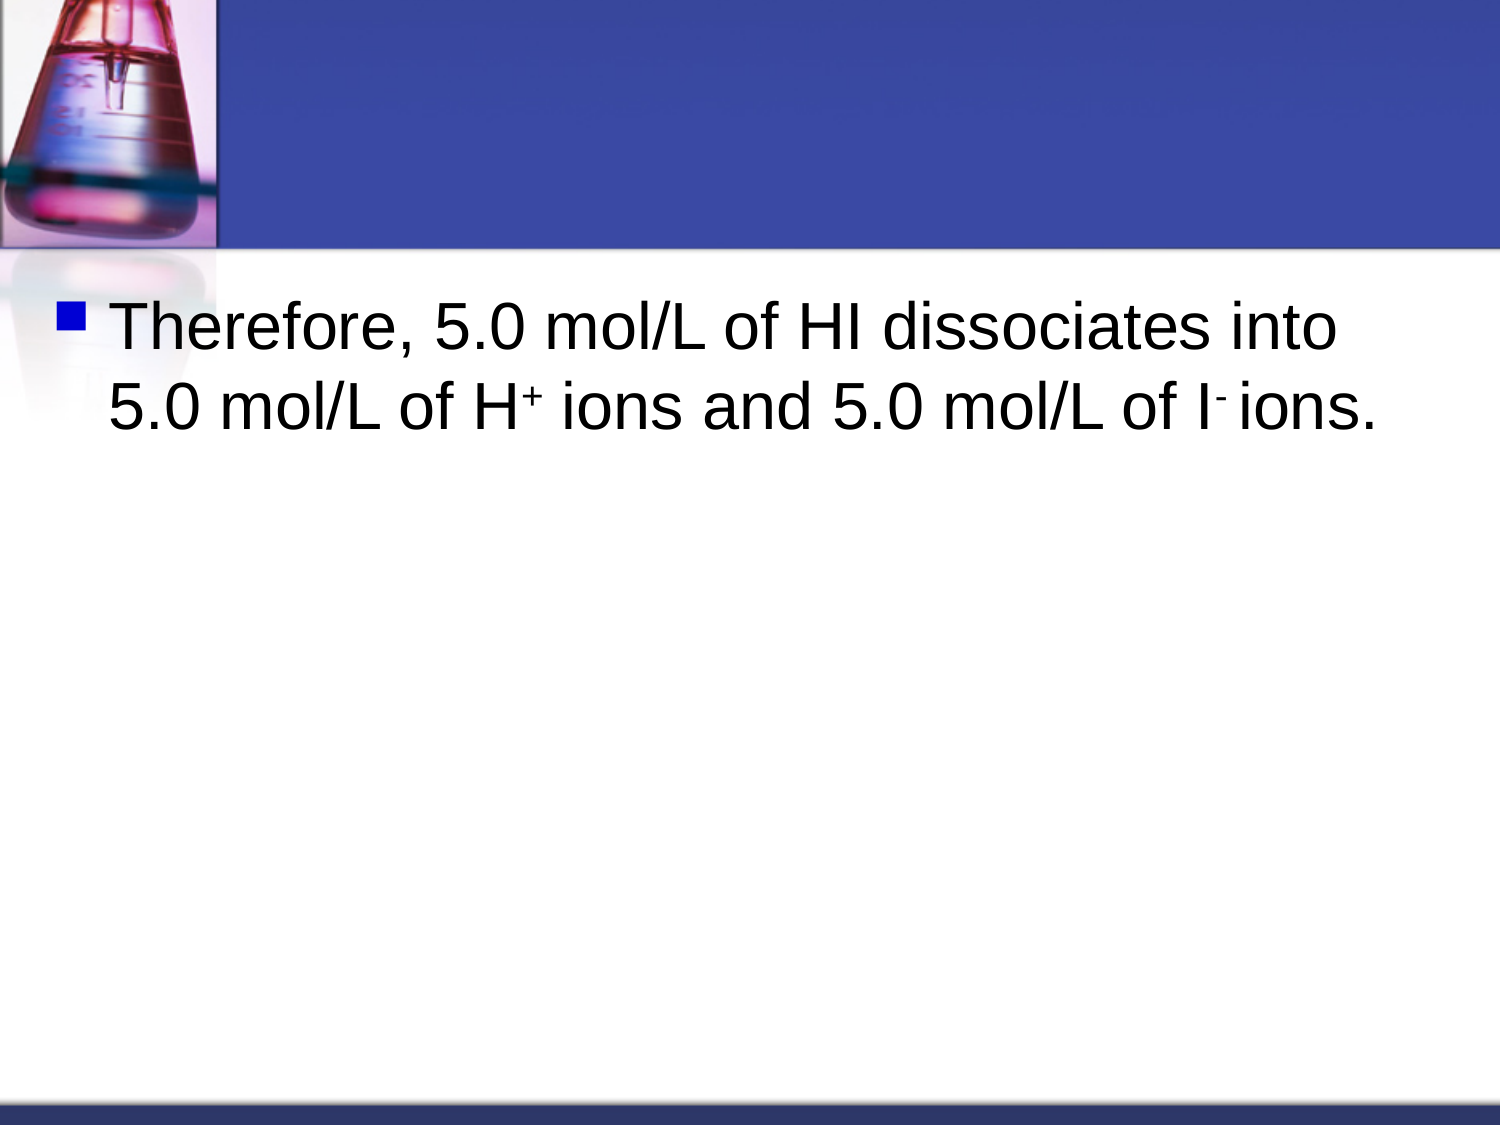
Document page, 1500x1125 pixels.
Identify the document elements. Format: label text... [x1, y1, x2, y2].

picture [0, 0, 1500, 1125]
list Therefore, 5.0 mol/L of HI dissociates into 5.0 mol/L of H+ ions and 5.0 mol/L of I- ions. [37, 274, 1451, 1076]
